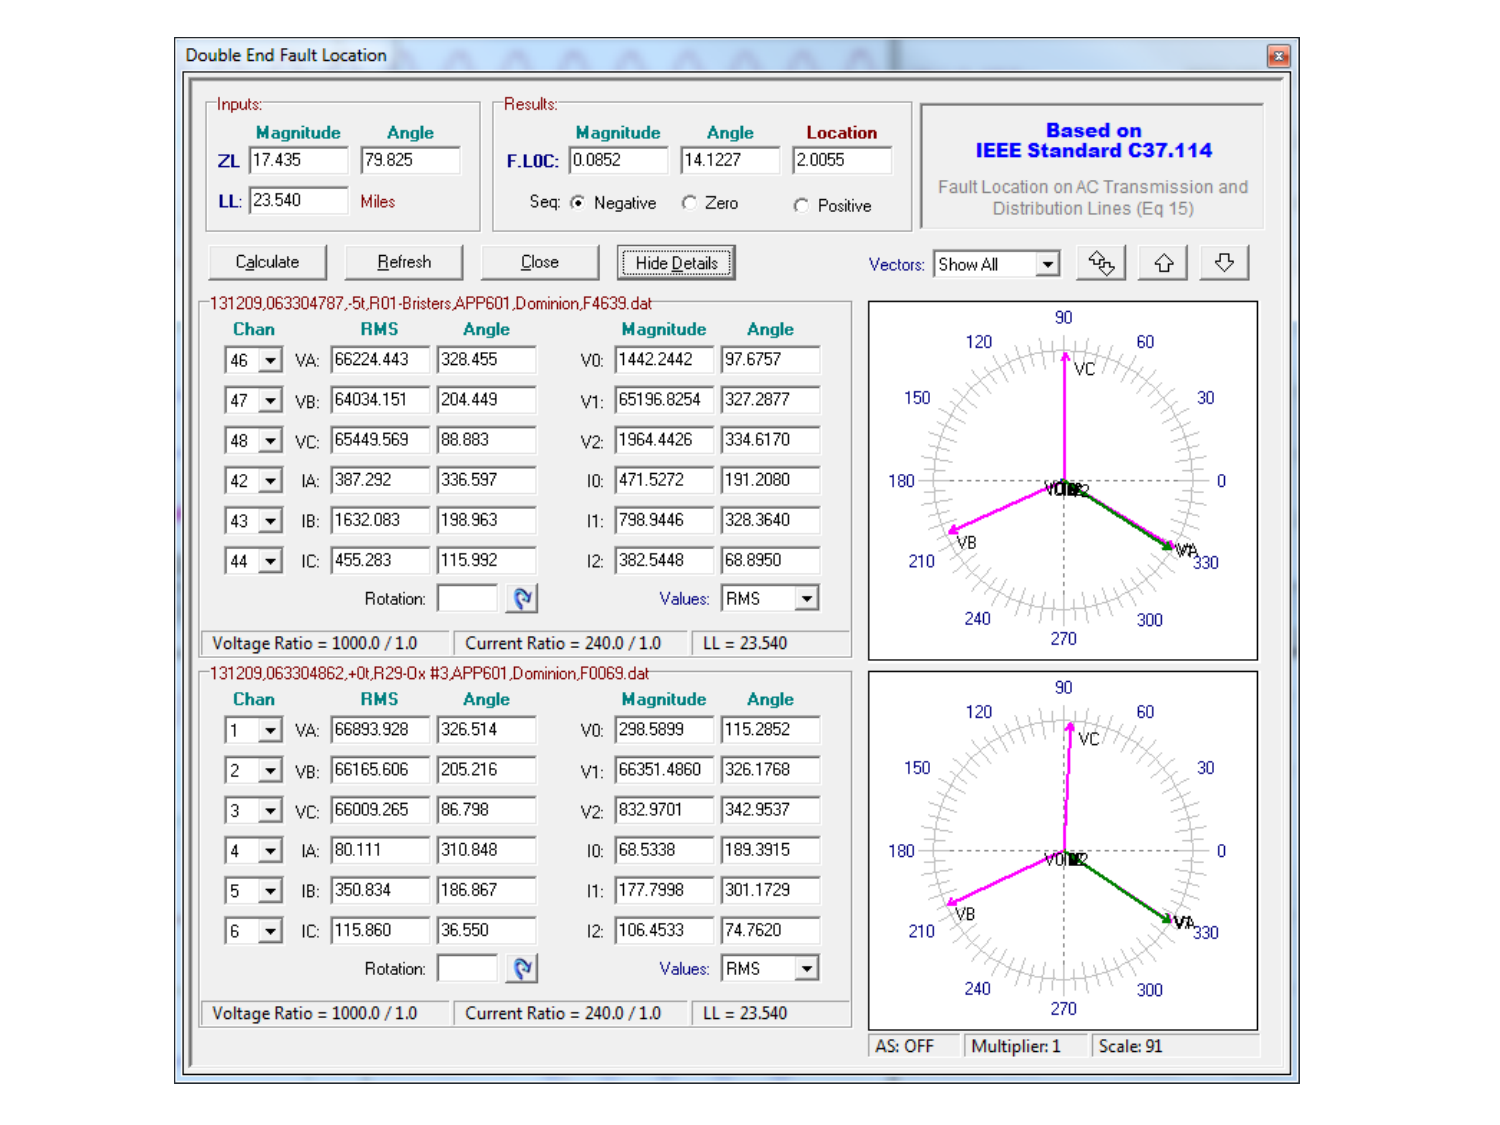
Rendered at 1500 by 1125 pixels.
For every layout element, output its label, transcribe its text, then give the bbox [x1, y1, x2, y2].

picture [174, 37, 1301, 1084]
slide_number 26 [1074, 1042, 1425, 1103]
